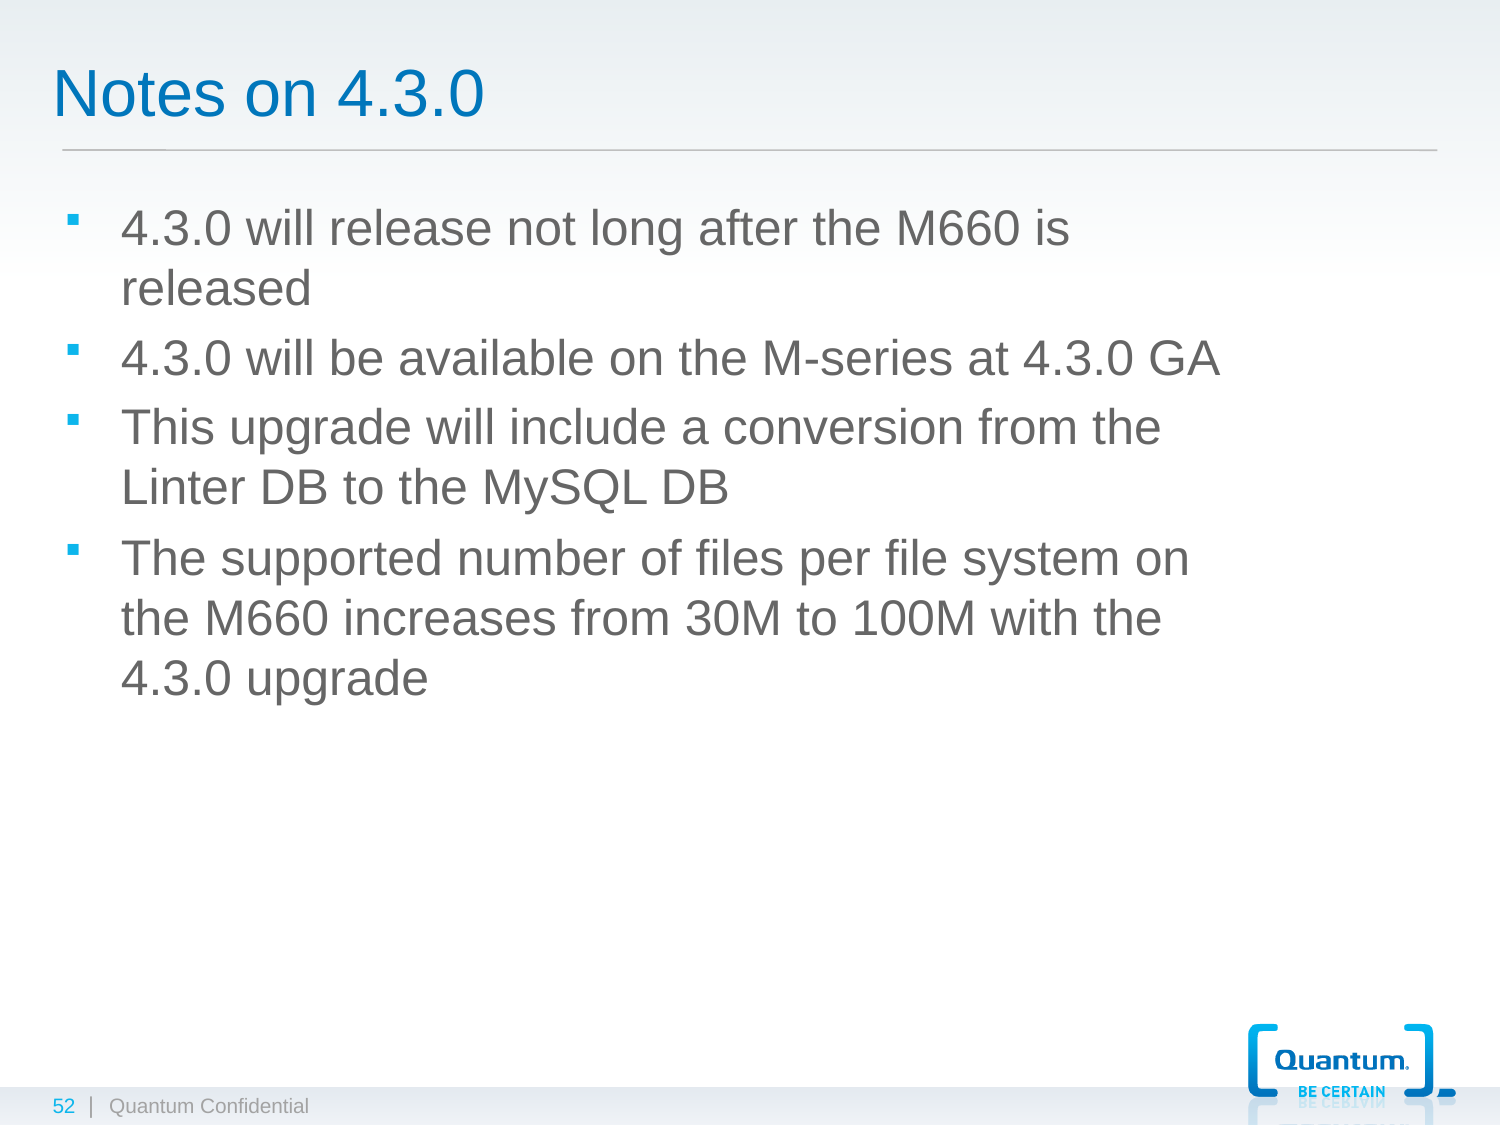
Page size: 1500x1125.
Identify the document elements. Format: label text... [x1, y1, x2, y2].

title Notes on 4.3.0 [37, 37, 1313, 143]
slide_number 52 [37, 1085, 114, 1125]
list 4.3.0 will release not long after the M660 is released 4.3.0 will be available on the M-series at 4.3.0 GA This upgrade will include a conversion from the Linter DB to the MySQL DB The supported number of files per file system on the M660 increases from 30M to 100M with the 4.3.0 upgrade [49, 187, 1288, 1013]
picture [1240, 1012, 1463, 1125]
